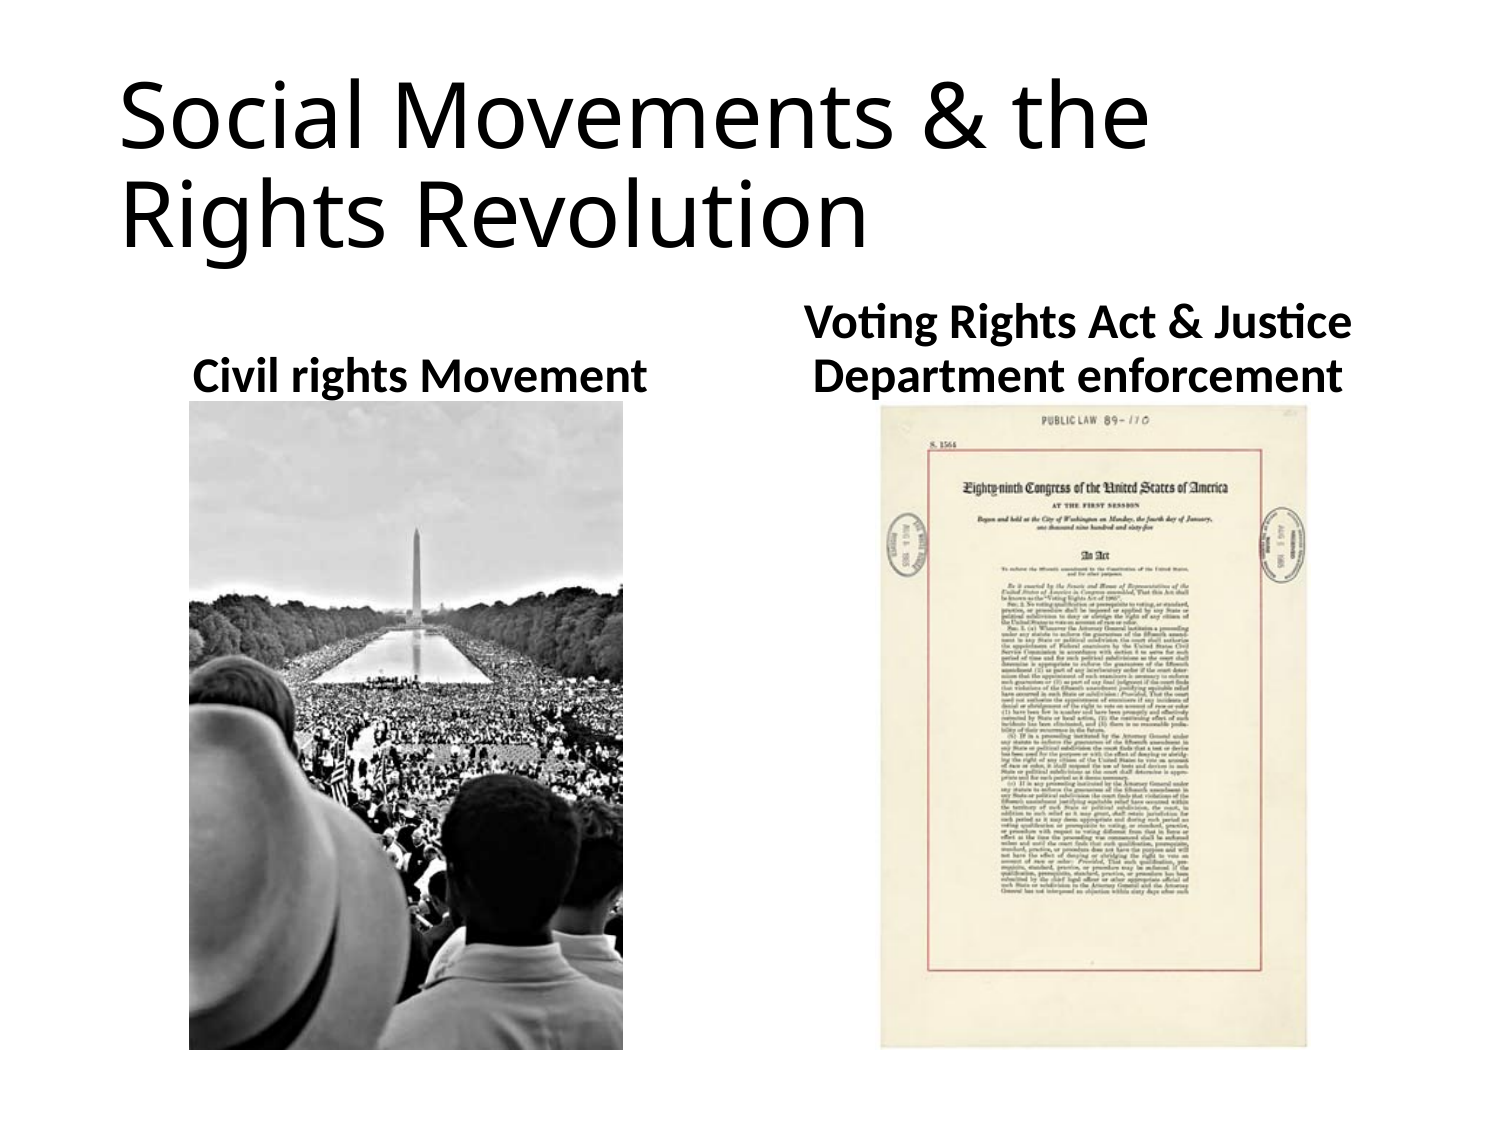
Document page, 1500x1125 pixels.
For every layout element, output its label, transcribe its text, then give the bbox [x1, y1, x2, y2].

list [875, 401, 1311, 1050]
list Civil rights Movement [103, 275, 738, 411]
list Voting Rights Act & Justice Department enforcement [759, 275, 1398, 411]
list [189, 401, 623, 1050]
title Social Movements & the Rights Revolution [103, 59, 1398, 278]
